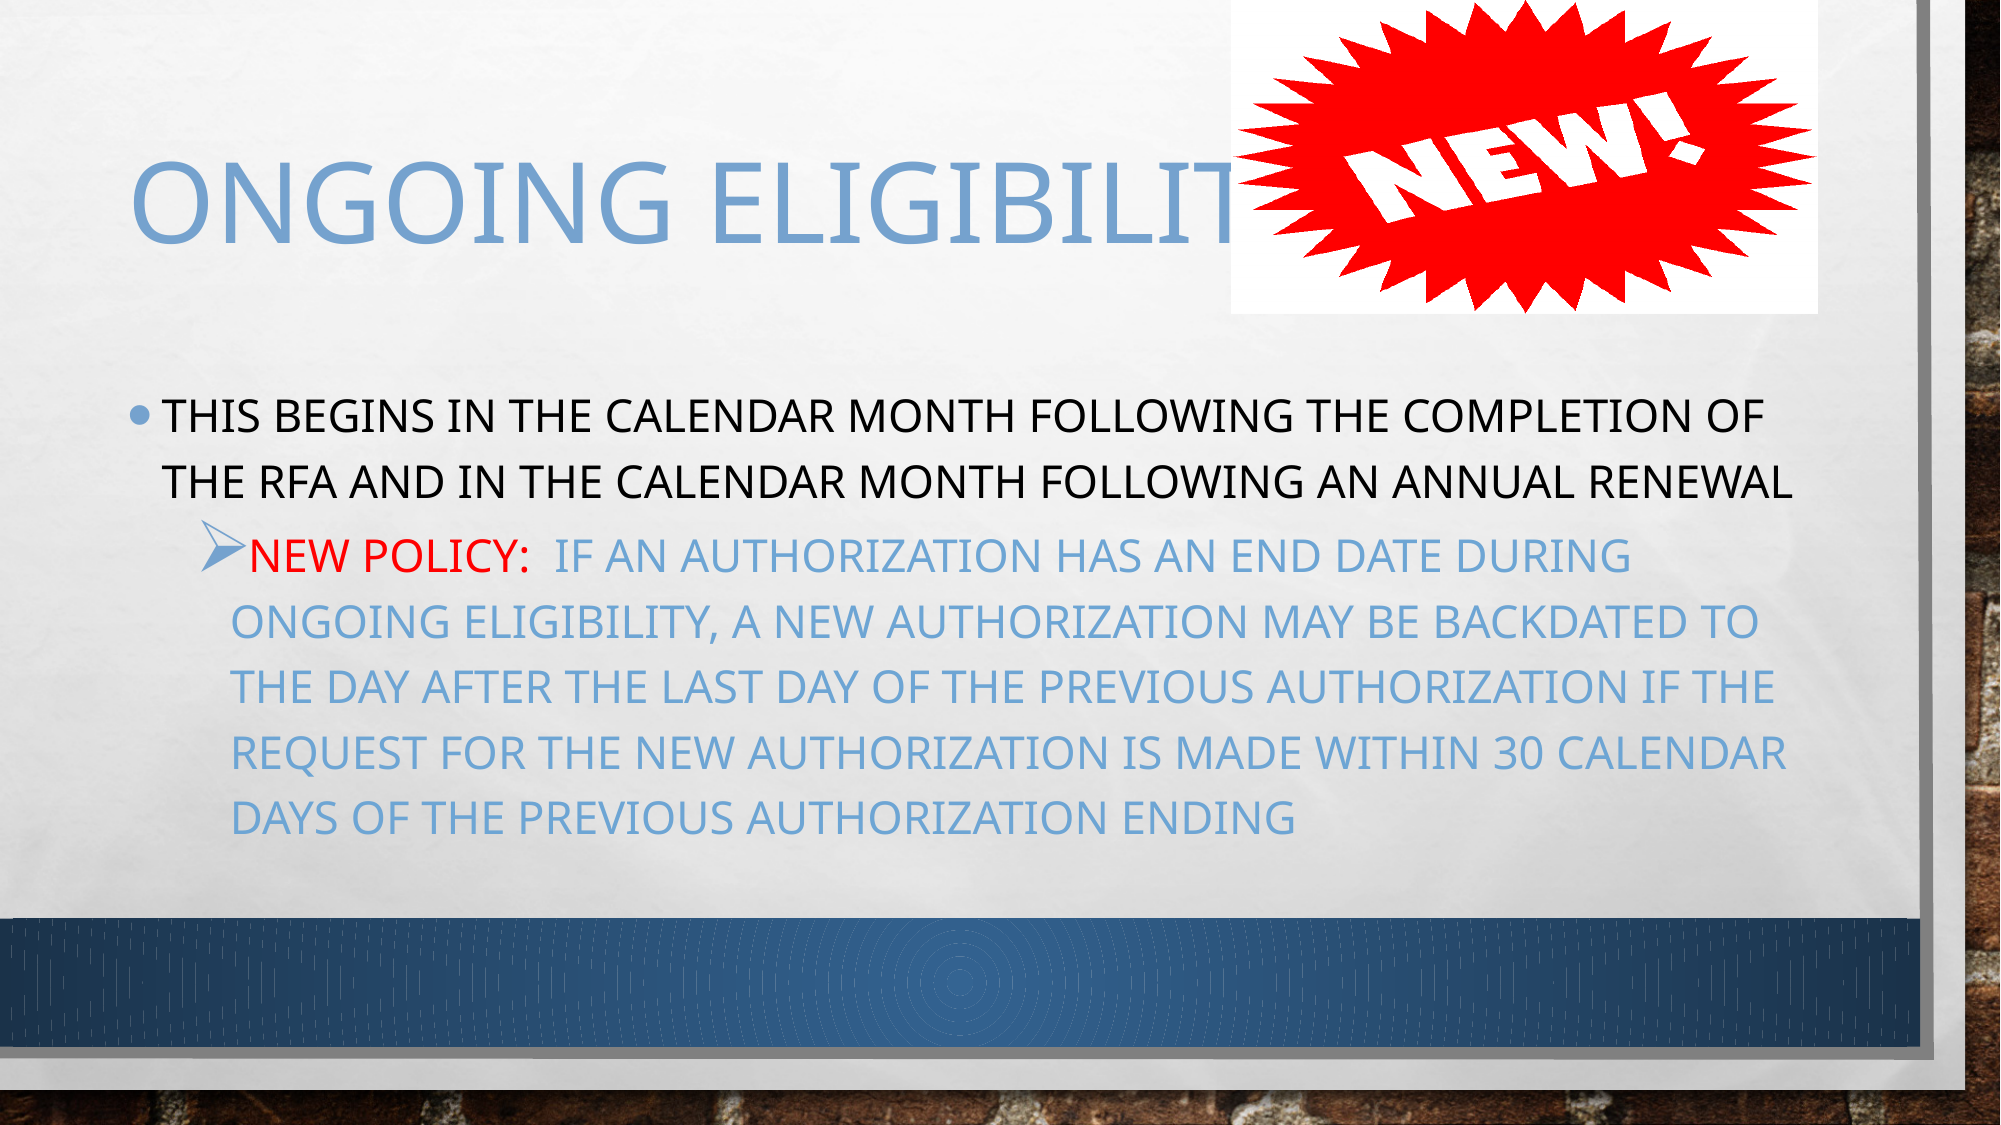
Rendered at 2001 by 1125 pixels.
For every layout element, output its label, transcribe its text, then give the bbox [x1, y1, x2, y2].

picture [1230, 0, 1818, 314]
list This begins in the calendar month following the completion of the RFA and in the calendar month following an annual renewal New policy: If an authorization has an end date during ongoing eligibility, a new authorization may be backdated to the day after the last day of the previous authorization if the request for the new authorization is made within 30 calendar days of the previous authorization ending [112, 338, 1818, 882]
title Ongoing eligibility [112, 112, 1230, 302]
picture [0, 0, 2000, 1125]
